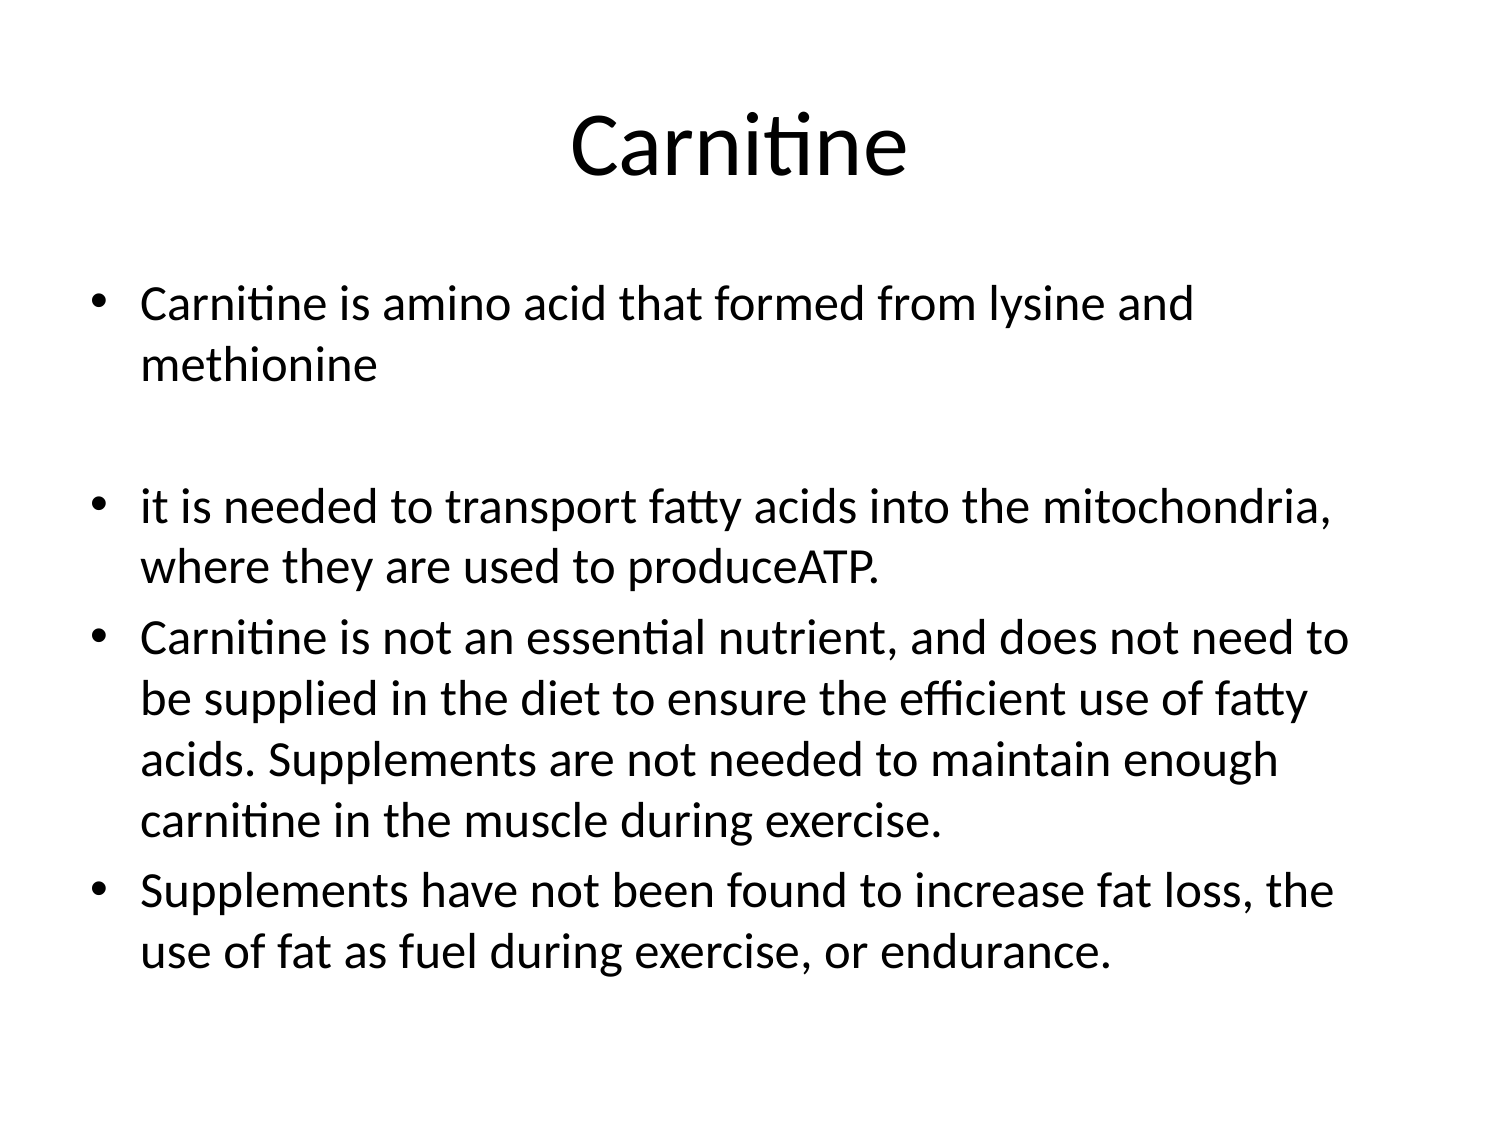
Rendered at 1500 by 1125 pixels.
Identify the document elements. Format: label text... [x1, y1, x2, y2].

title Carnitine [75, 45, 1425, 233]
list Carnitine is amino acid that formed from lysine and methionine it is needed to transport fatty acids into the mitochondria, where they are used to produceATP. Carnitine is not an essential nutrient, and does not need to be supplied in the diet to ensure the efficient use of fatty acids. Supplements are not needed to maintain enough carnitine in the muscle during exercise. Supplements have not been found to increase fat loss, the use of fat as fuel during exercise, or endurance. [75, 262, 1425, 1005]
